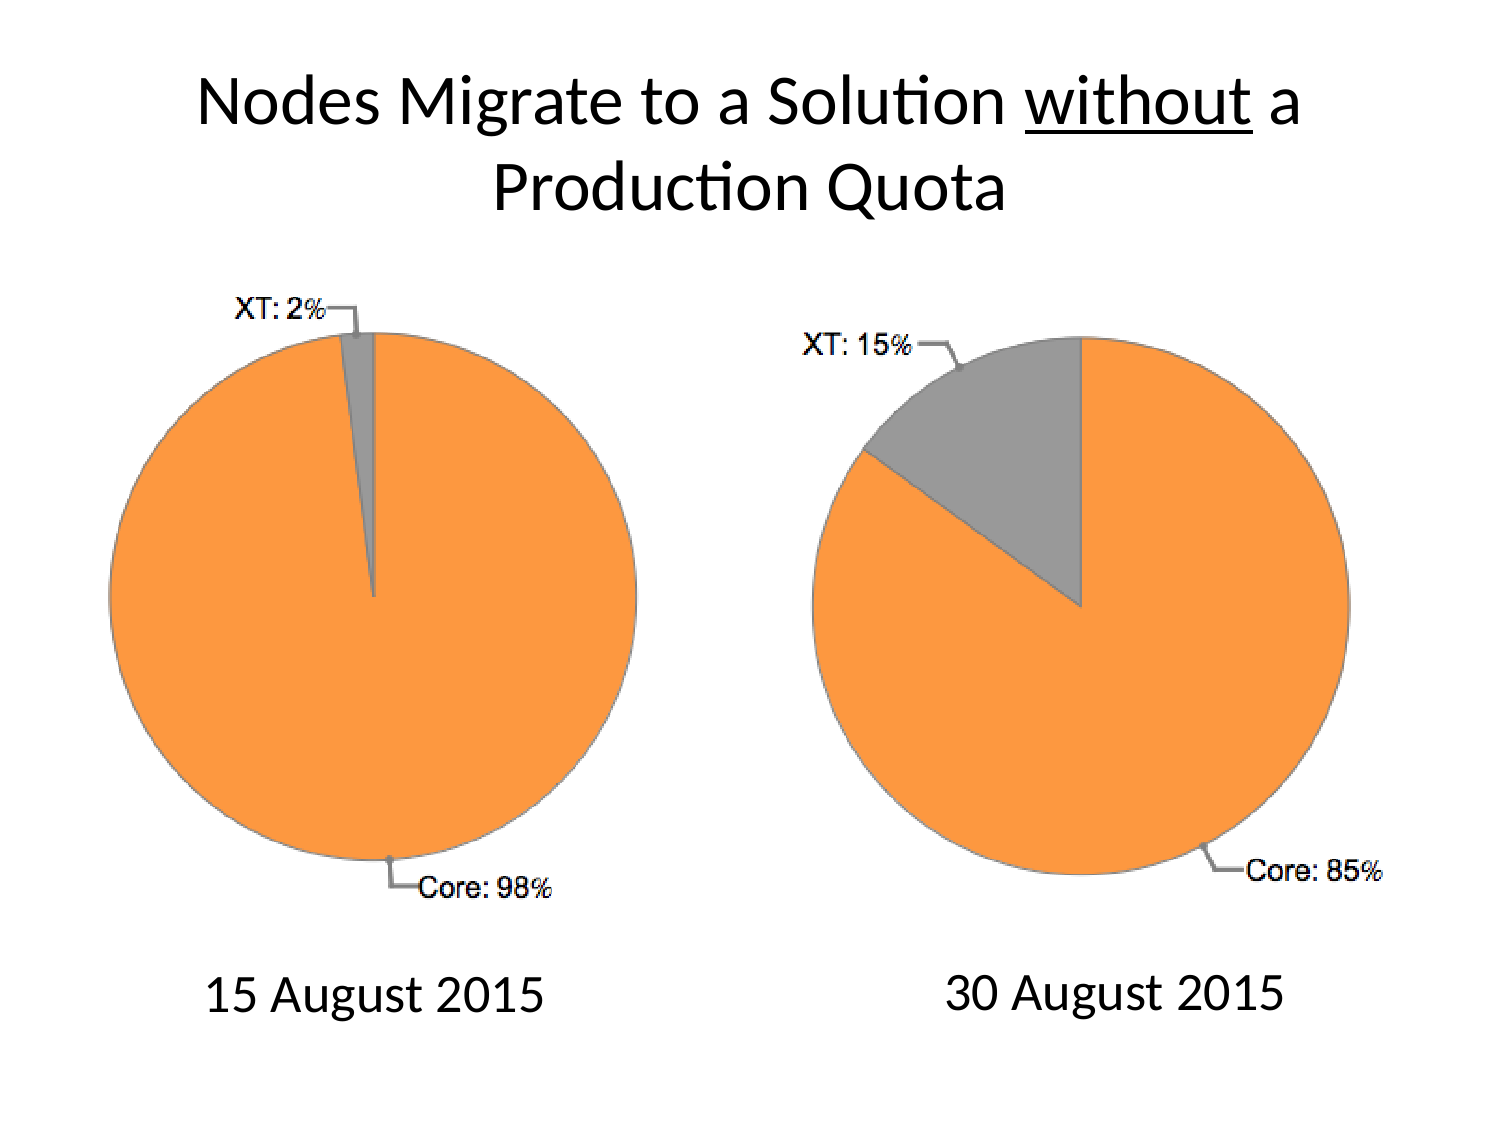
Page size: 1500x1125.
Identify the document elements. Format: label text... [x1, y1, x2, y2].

picture [60, 250, 691, 960]
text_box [691, 240, 1468, 1030]
text_box 15 August 2015 [189, 968, 686, 1031]
title Nodes Migrate to a Solution without a Production Quota [75, 45, 1425, 233]
